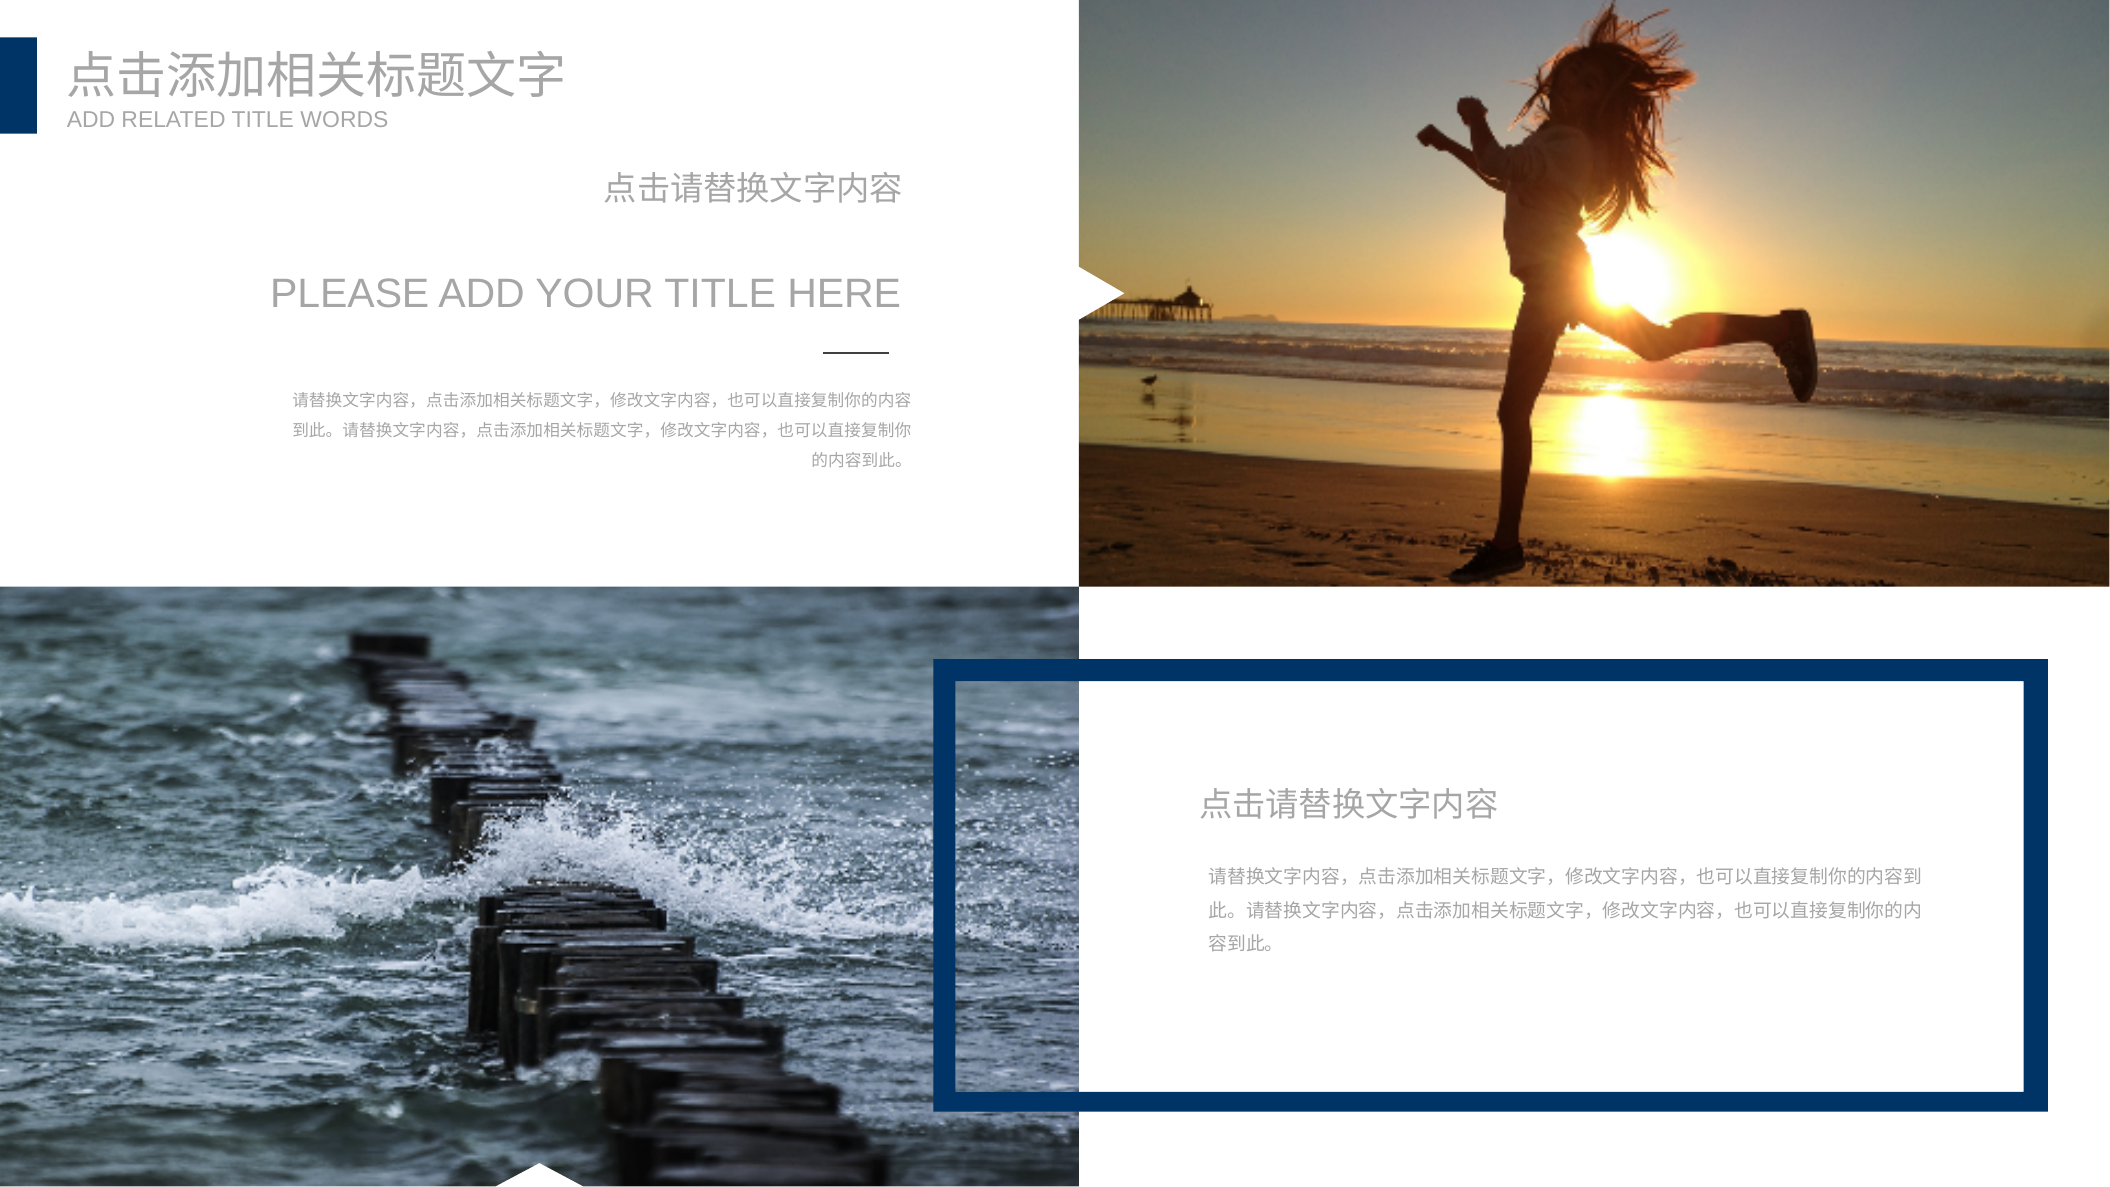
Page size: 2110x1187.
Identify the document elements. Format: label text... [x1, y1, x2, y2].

text_box [0, 36, 38, 135]
text_box [1077, 0, 2110, 588]
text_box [250, 139, 927, 476]
text_box ADD RELATED TITLE WORDS [66, 104, 389, 132]
text_box 点击添加相关标题文字 [66, 43, 567, 104]
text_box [933, 659, 2048, 1112]
text_box [0, 585, 1080, 1187]
